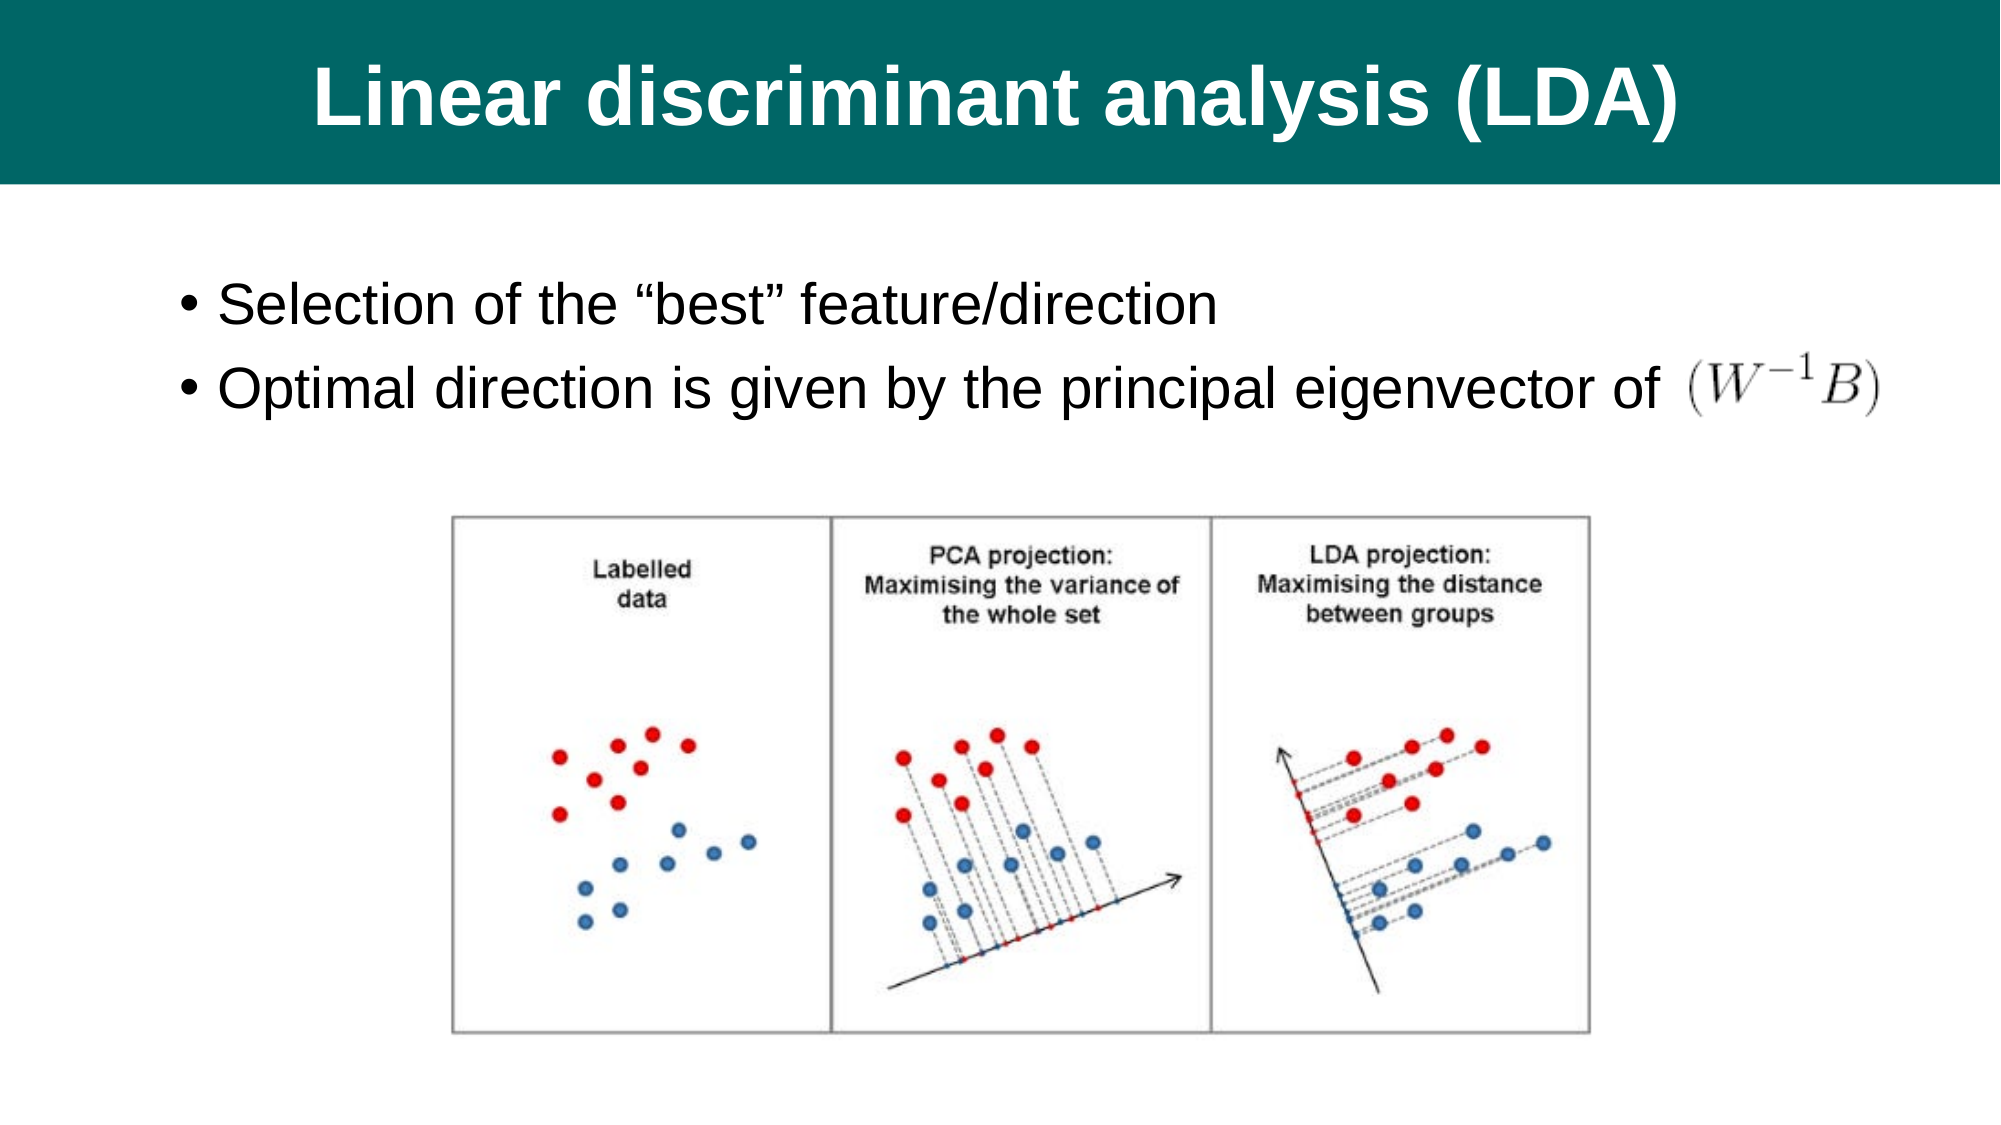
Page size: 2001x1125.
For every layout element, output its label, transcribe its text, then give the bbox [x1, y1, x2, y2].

list Selection of the “best” feature/direction Optimal direction is given by the principal eigenvector of [164, 267, 1827, 551]
picture [1685, 337, 1922, 443]
text_box Linear discriminant analysis (LDA) [0, 0, 2000, 185]
picture [444, 503, 1602, 1047]
